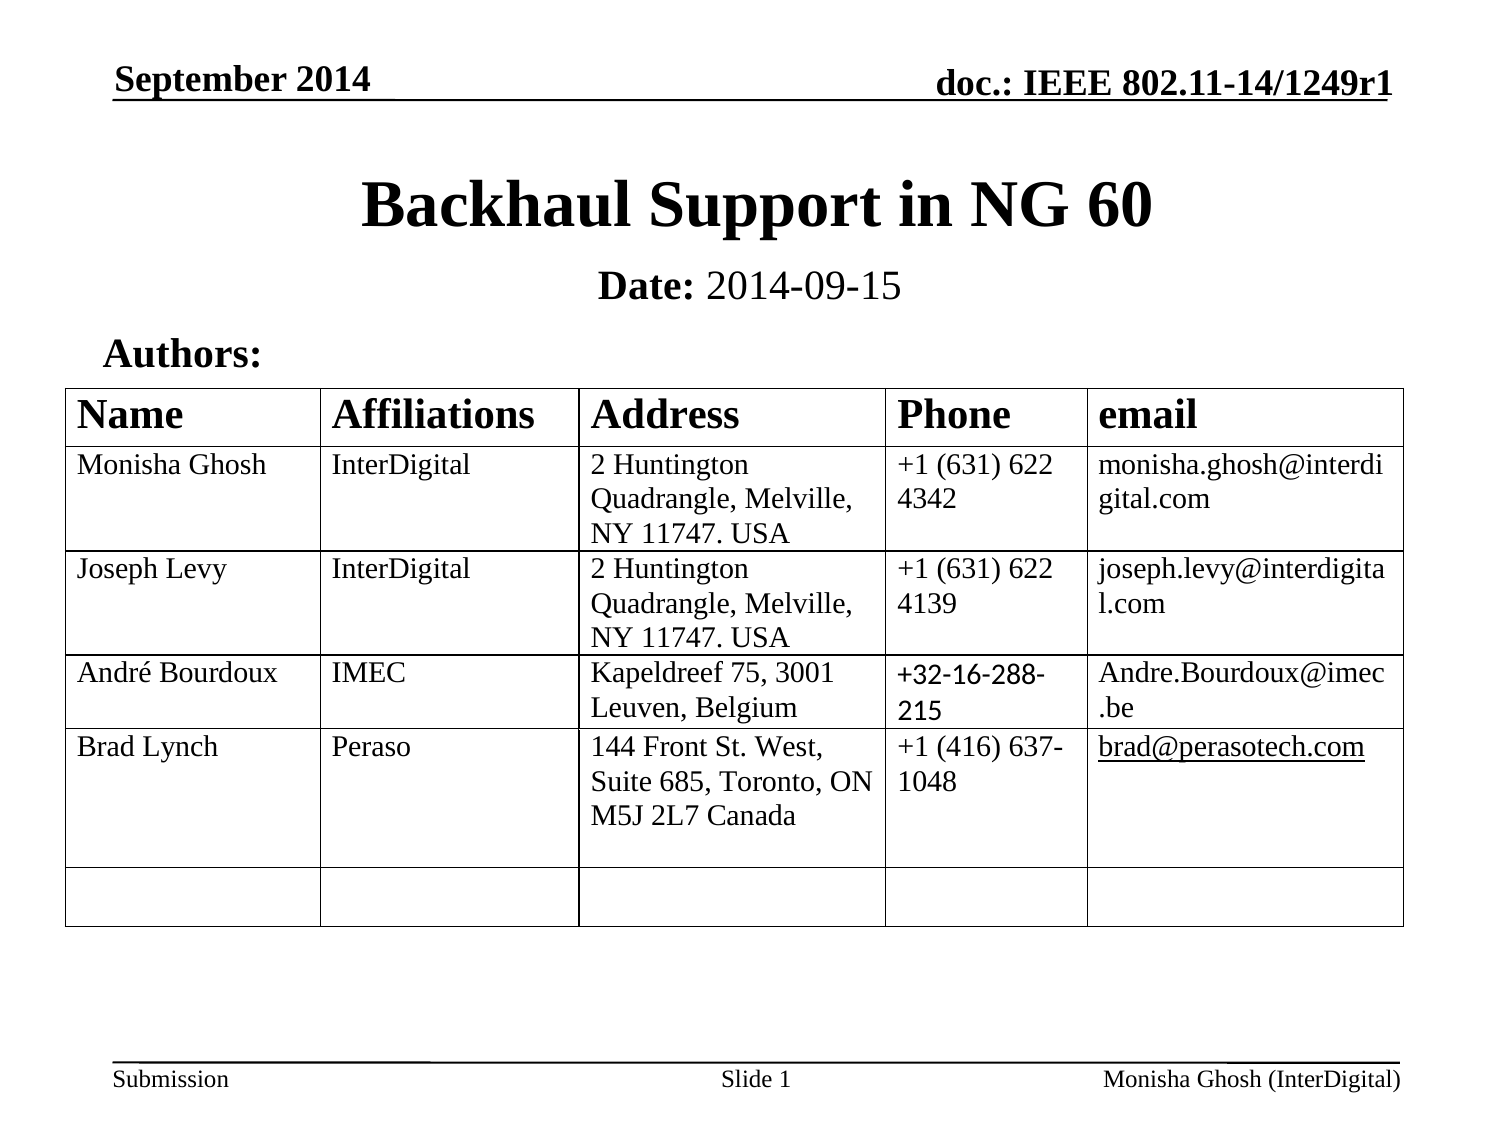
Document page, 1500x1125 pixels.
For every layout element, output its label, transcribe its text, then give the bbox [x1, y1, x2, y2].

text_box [49, 387, 1434, 976]
title Backhaul Support in NG 60 [112, 112, 1388, 249]
footer Monisha Ghosh (InterDigital) [878, 1061, 1402, 1093]
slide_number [114, 54, 423, 100]
slide_number Slide 1 [712, 1061, 800, 1123]
text_box Authors: [87, 318, 325, 381]
text_box Date: 2014-09-15 [112, 249, 1388, 313]
